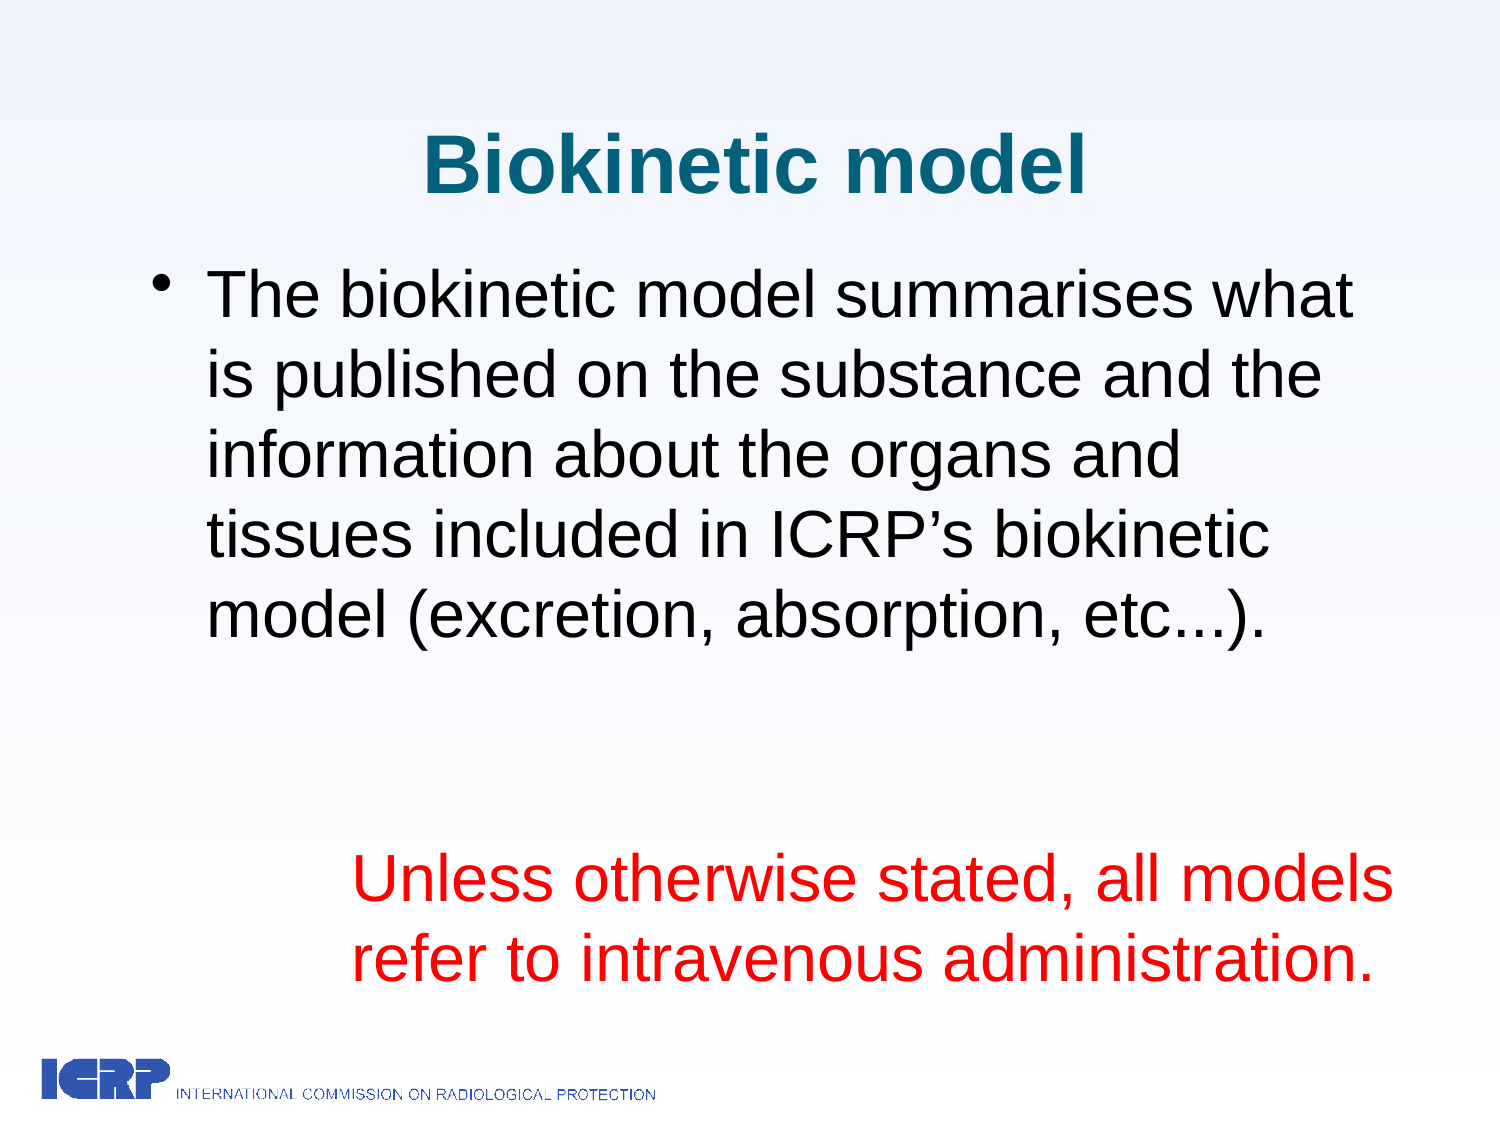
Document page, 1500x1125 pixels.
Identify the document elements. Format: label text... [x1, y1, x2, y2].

text_box The biokinetic model summarises what is published on the substance and the information about the organs and tissues included in ICRP’s biokinetic model (excretion, absorption, etc...). [135, 243, 1400, 730]
picture [37, 1052, 663, 1105]
text_box Biokinetic model [29, 66, 1483, 254]
text_box Unless otherwise stated, all models refer to intravenous administration. [336, 827, 1447, 1012]
